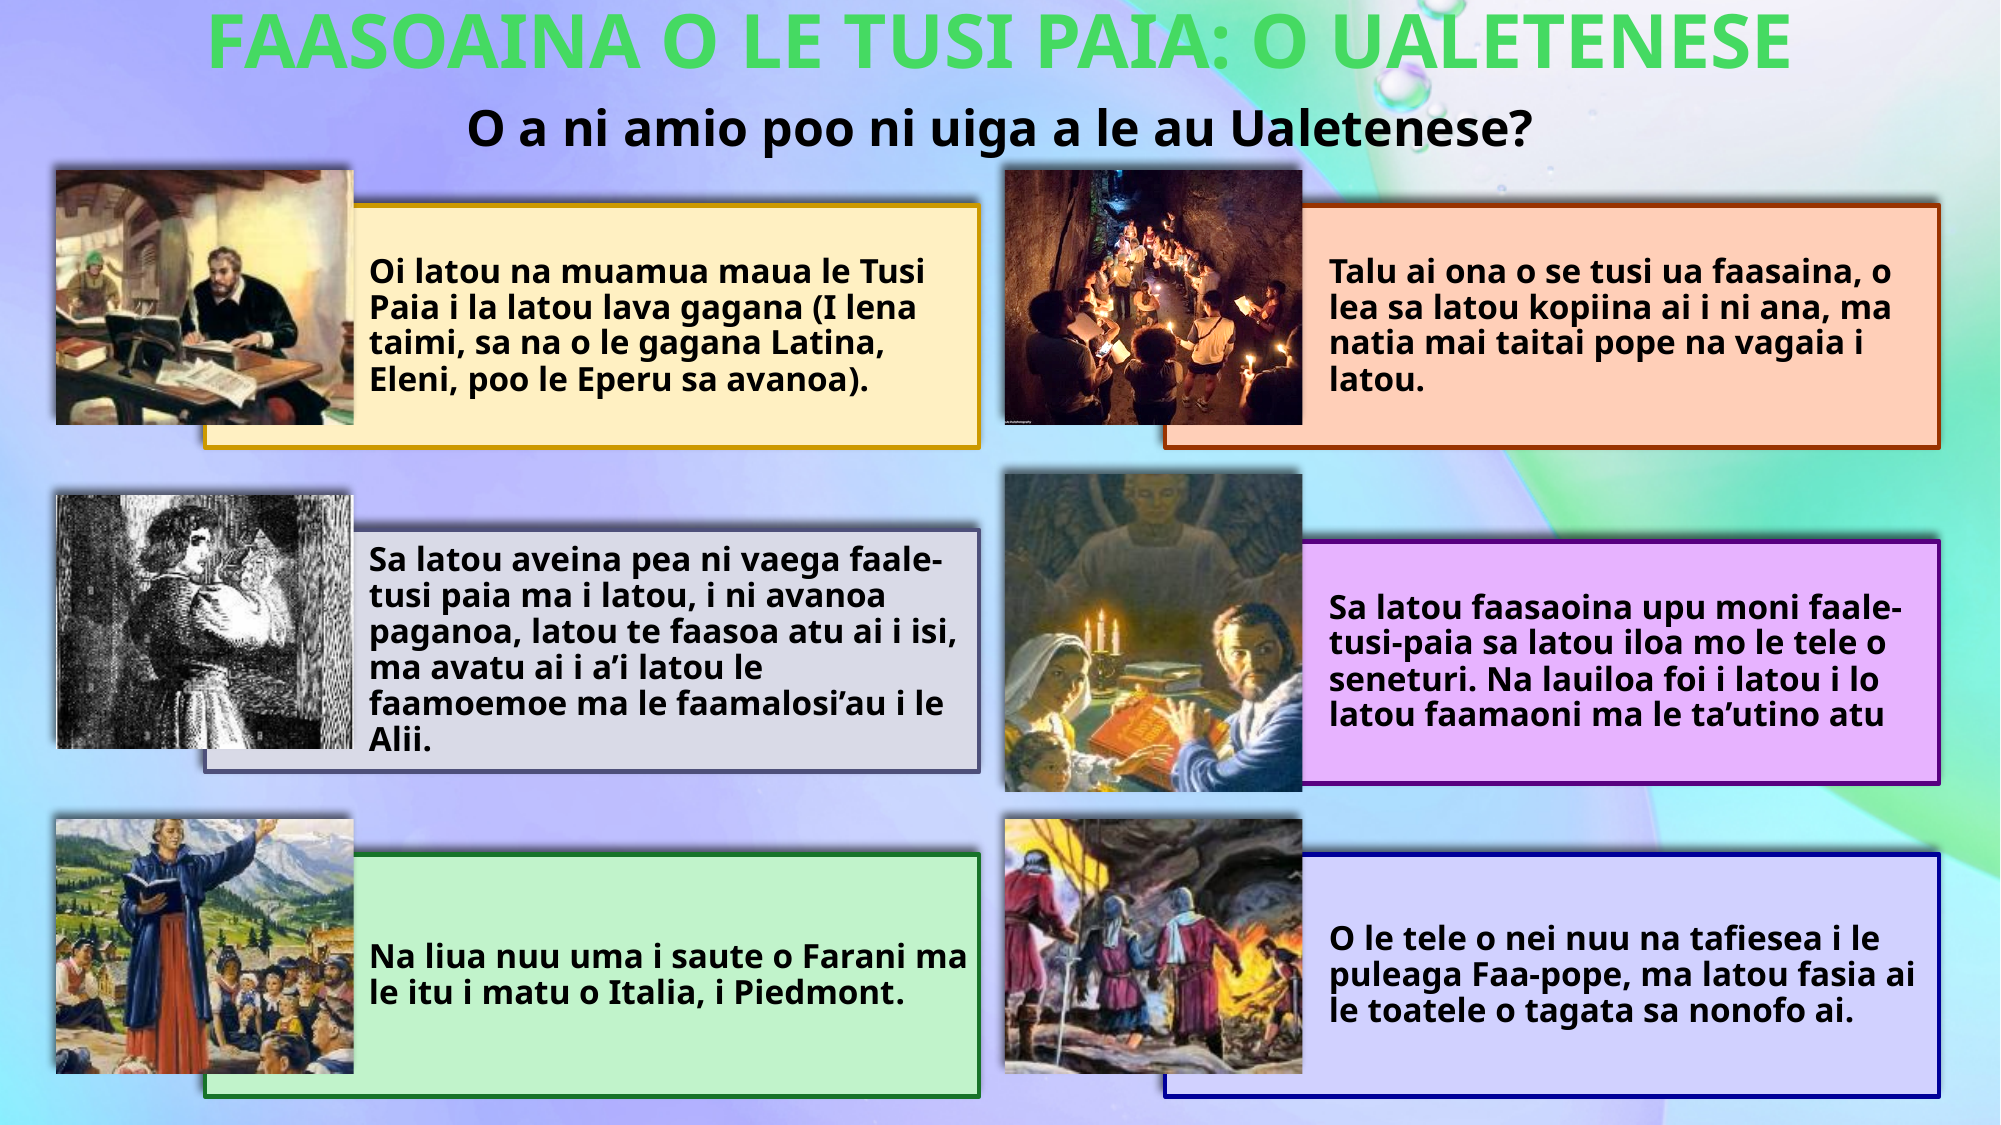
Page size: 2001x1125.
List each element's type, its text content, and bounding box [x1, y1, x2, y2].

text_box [10, 159, 1990, 1108]
text_box FAASOAINA O LE TUSI PAIA: O UALETENESE [0, 0, 2000, 92]
picture [0, 0, 2001, 1125]
text_box O a ni amio poo ni uiga a le au Ualetenese? [0, 92, 2000, 164]
